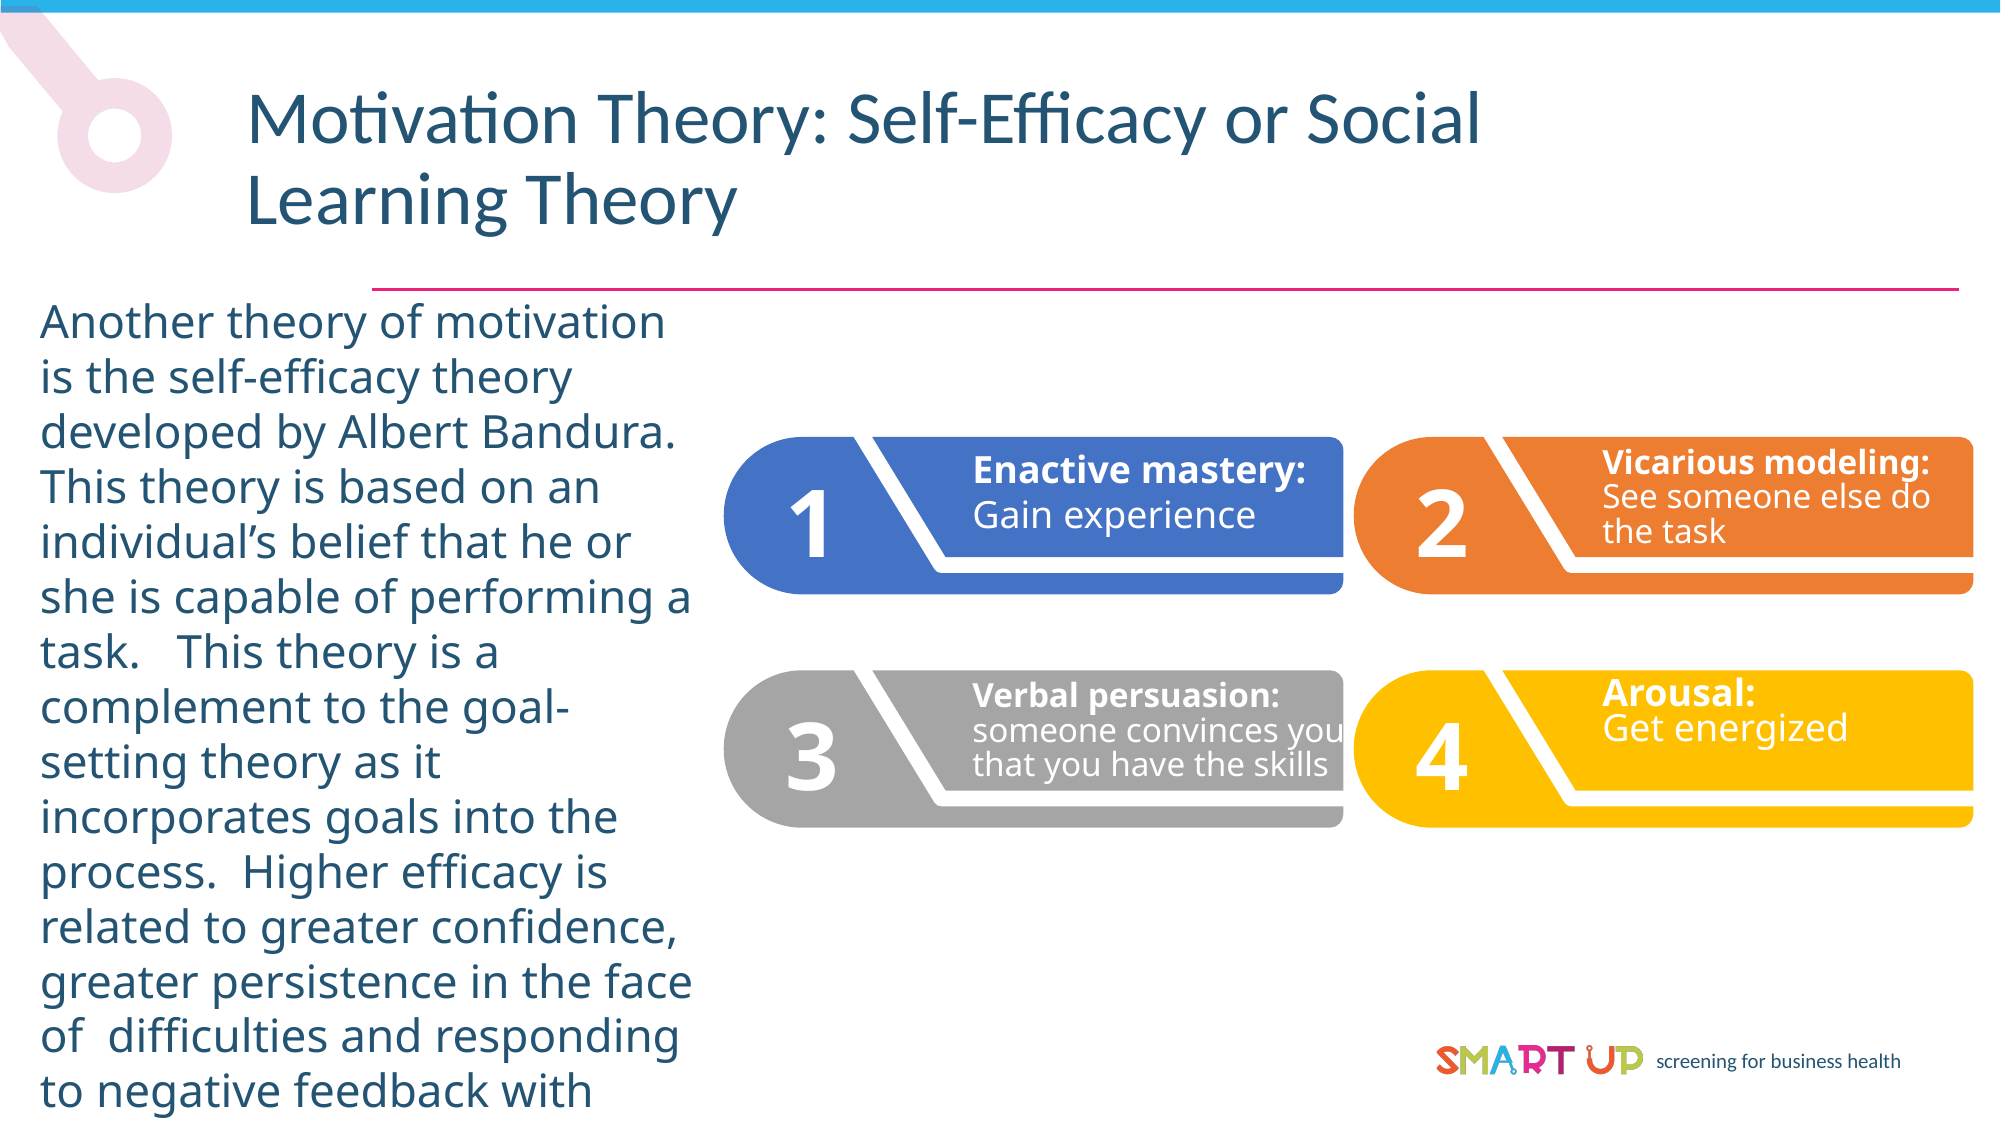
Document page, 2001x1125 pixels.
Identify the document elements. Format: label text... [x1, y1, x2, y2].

text_box [872, 436, 1344, 558]
text_box [1502, 670, 1974, 791]
text_box Arousal: Get energized [1587, 671, 1956, 757]
text_box [1353, 436, 1974, 595]
text_box [723, 436, 1344, 595]
text_box Vicarious modeling: See someone else do the task [1587, 438, 1956, 558]
text_box [723, 670, 1344, 828]
list Motivation Theory: Self-Efficacy or Social Learning Theory [231, 71, 1770, 186]
text_box 3 [770, 689, 854, 817]
picture [0, 6, 224, 218]
text_box Another theory of motivation is the self-efficacy theory developed by Albert Bandura. This theory is based on an individual’s belief that he or she is capable of performing a task. This theory is a complement to the goal-setting theory as it incorporates goals into the process. Higher efficacy is related to greater confidence, greater persistence in the face of difficulties and responding to negative feedback with working harder, not shutting down. [26, 285, 710, 1125]
text_box 4 [1400, 689, 1484, 817]
text_box [1502, 436, 1974, 558]
text_box 2 [1400, 456, 1484, 584]
text_box [872, 670, 1337, 791]
text_box Enactive mastery: Gain experience [957, 438, 1326, 544]
text_box 1 [770, 456, 854, 584]
picture [1436, 1045, 1643, 1078]
text_box Verbal persuasion: someone convinces you that you have the skills [957, 672, 1362, 791]
text_box [1362, 670, 1974, 828]
